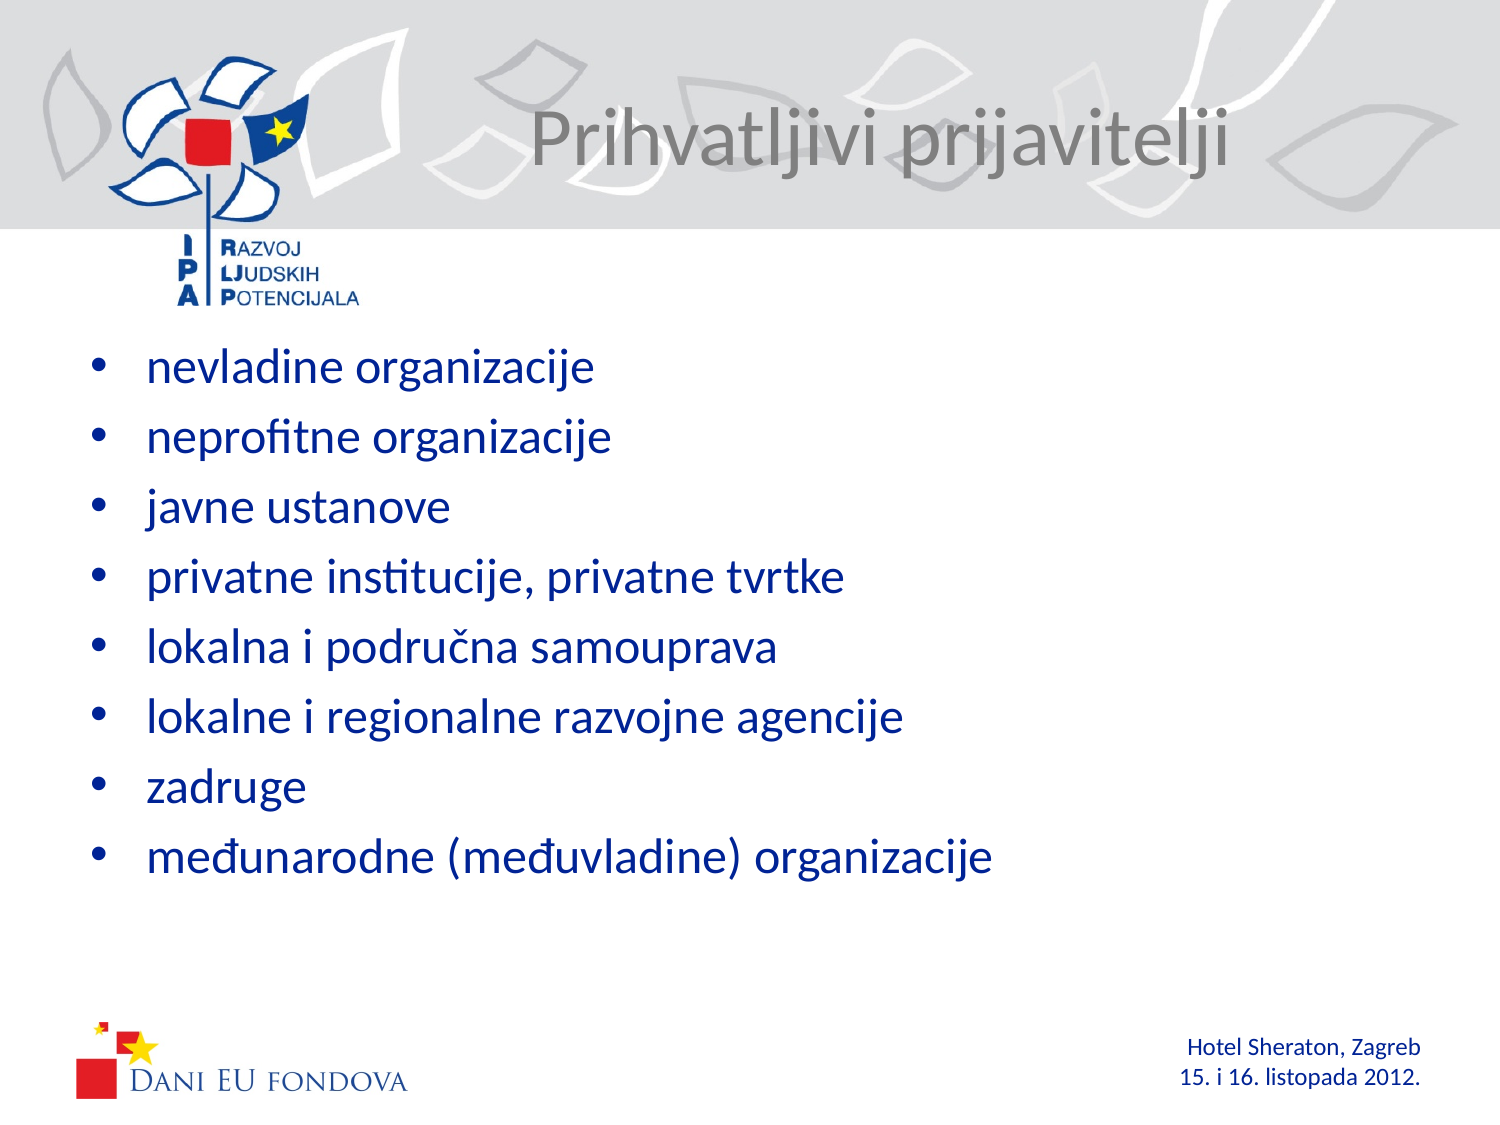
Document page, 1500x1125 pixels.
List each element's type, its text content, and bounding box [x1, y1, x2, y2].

title Prihvatljivi prijavitelji [336, 45, 1425, 220]
picture [0, 0, 1500, 306]
picture [76, 1022, 408, 1099]
list nevladine organizacije neprofitne organizacije javne ustanove privatne institucije, privatne tvrtke lokalna i područna samouprava lokalne i regionalne razvojne agencije zadruge međunarodne (međuvladine) organizacije [75, 326, 1425, 1005]
